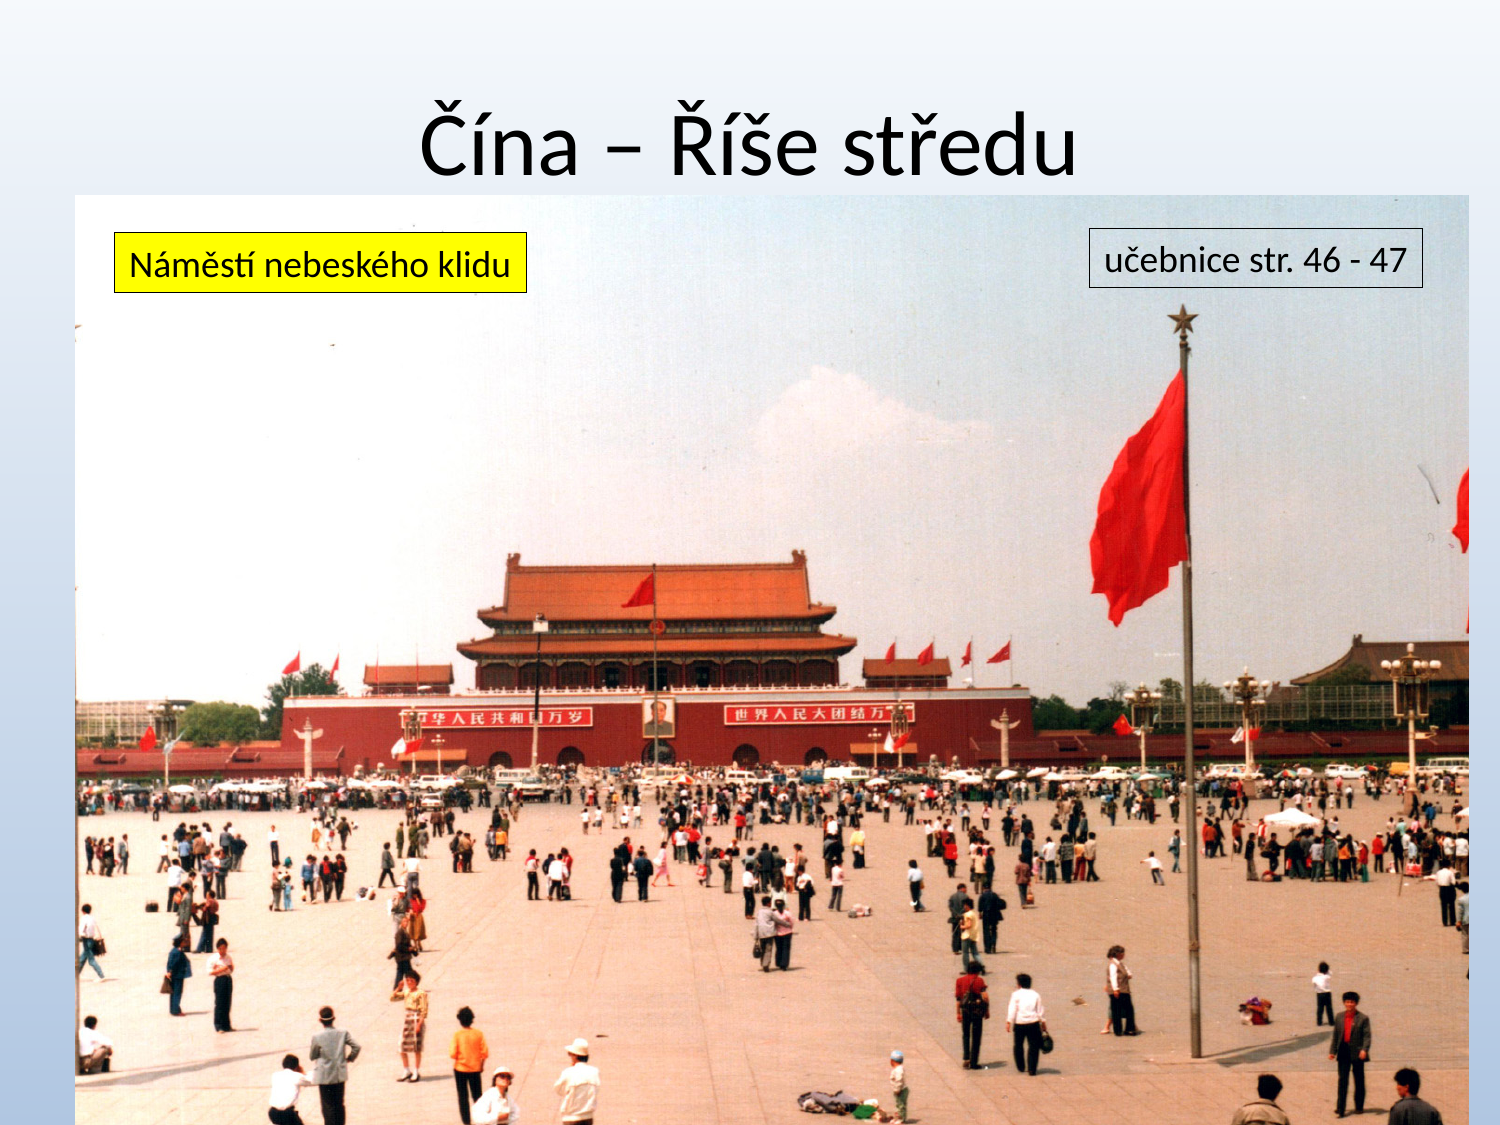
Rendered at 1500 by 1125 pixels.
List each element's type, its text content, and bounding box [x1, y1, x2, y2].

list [74, 195, 1470, 1125]
title Čína – Říše středu [75, 45, 1425, 194]
